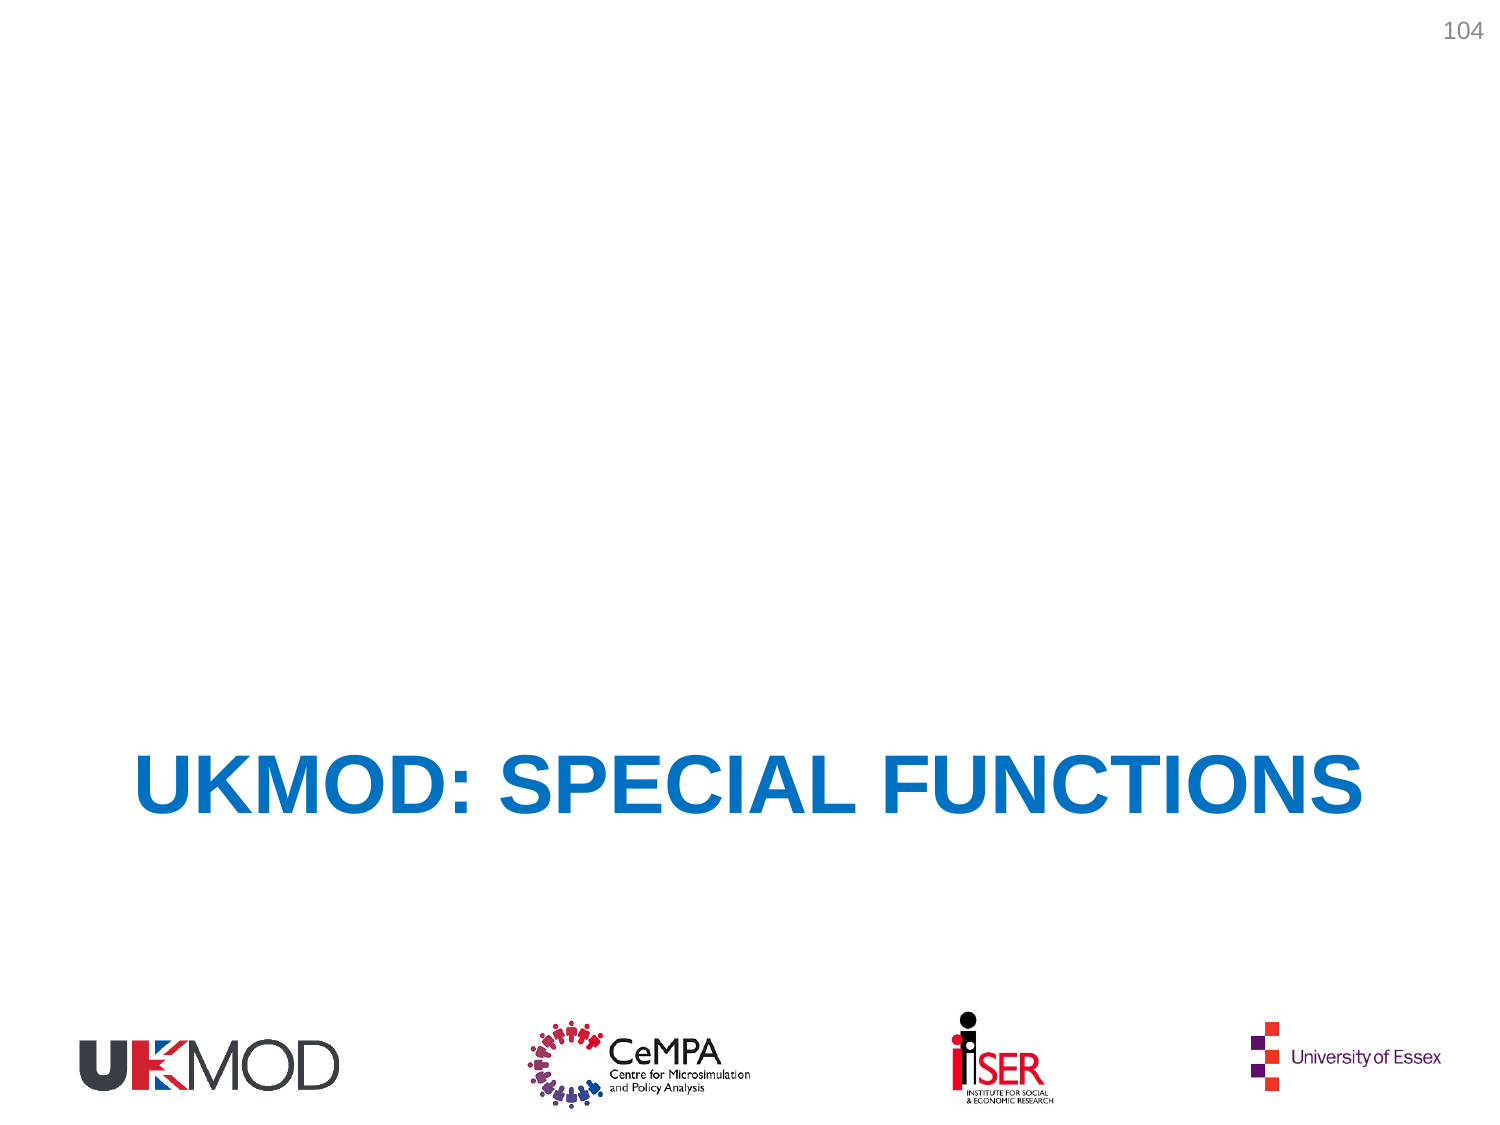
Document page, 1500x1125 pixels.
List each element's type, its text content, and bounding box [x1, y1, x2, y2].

slide_number 104 [1149, 0, 1500, 60]
picture [934, 992, 1067, 1125]
picture [73, 1036, 343, 1094]
picture [1251, 1022, 1441, 1091]
title UKMOD: Special functions [118, 722, 1394, 947]
picture [527, 1020, 750, 1109]
